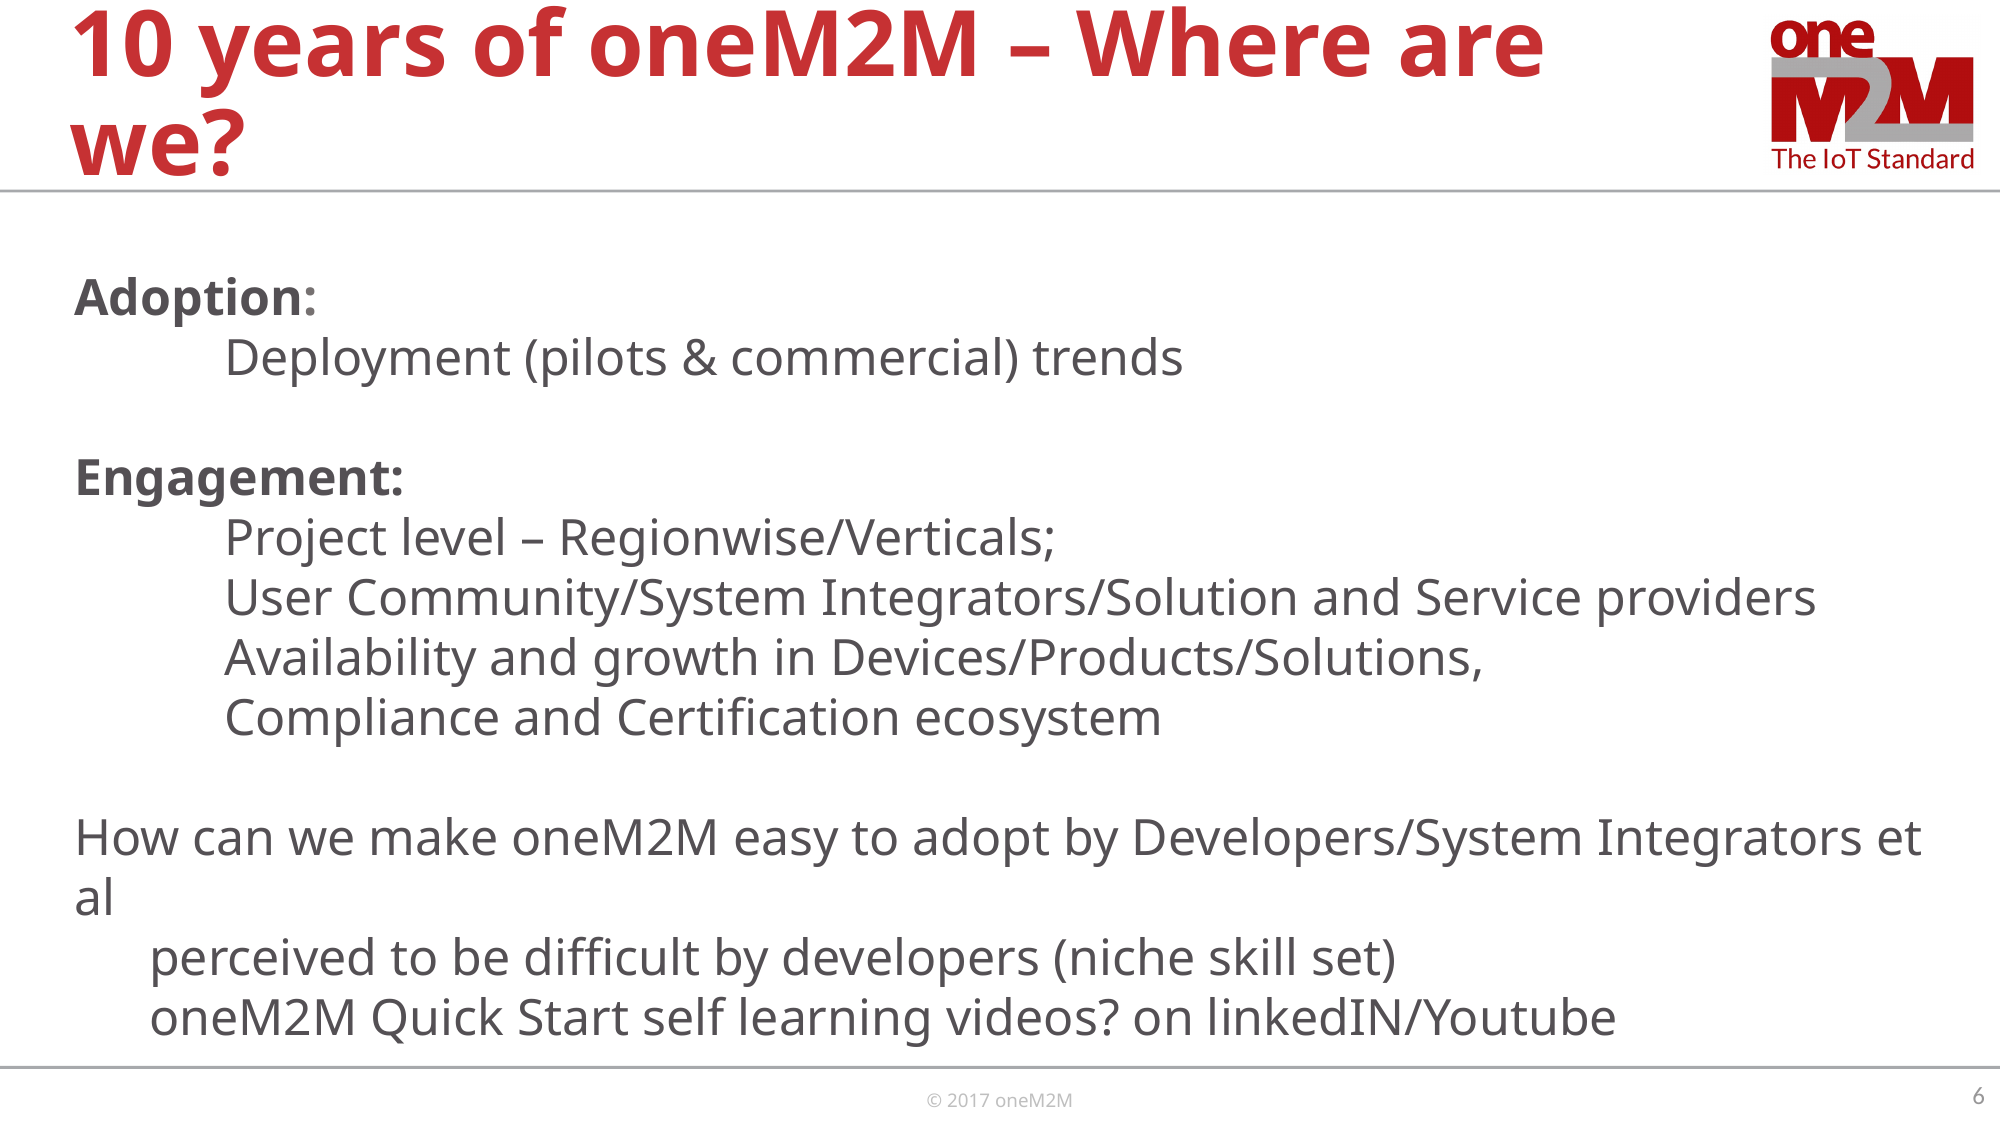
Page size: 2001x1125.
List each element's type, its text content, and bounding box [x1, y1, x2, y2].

title 10 years of oneM2M – Where are we? [54, 0, 1705, 193]
picture [1763, 14, 1981, 175]
slide_number 6 [1918, 1065, 2000, 1125]
text_box Adoption: Deployment (pilots & commercial) trends Engagement: Project level – Regionwise/Verticals; User Community/System Integrators/Solution and Service providers Availability and growth in Devices/Products/Solutions, Compliance and Certification ecosystem How can we make oneM2M easy to adopt by Developers/System Integrators et al perceived to be difficult by developers (niche skill set) oneM2M Quick Start self learning videos? on linkedIN/Youtube [59, 257, 1960, 1123]
